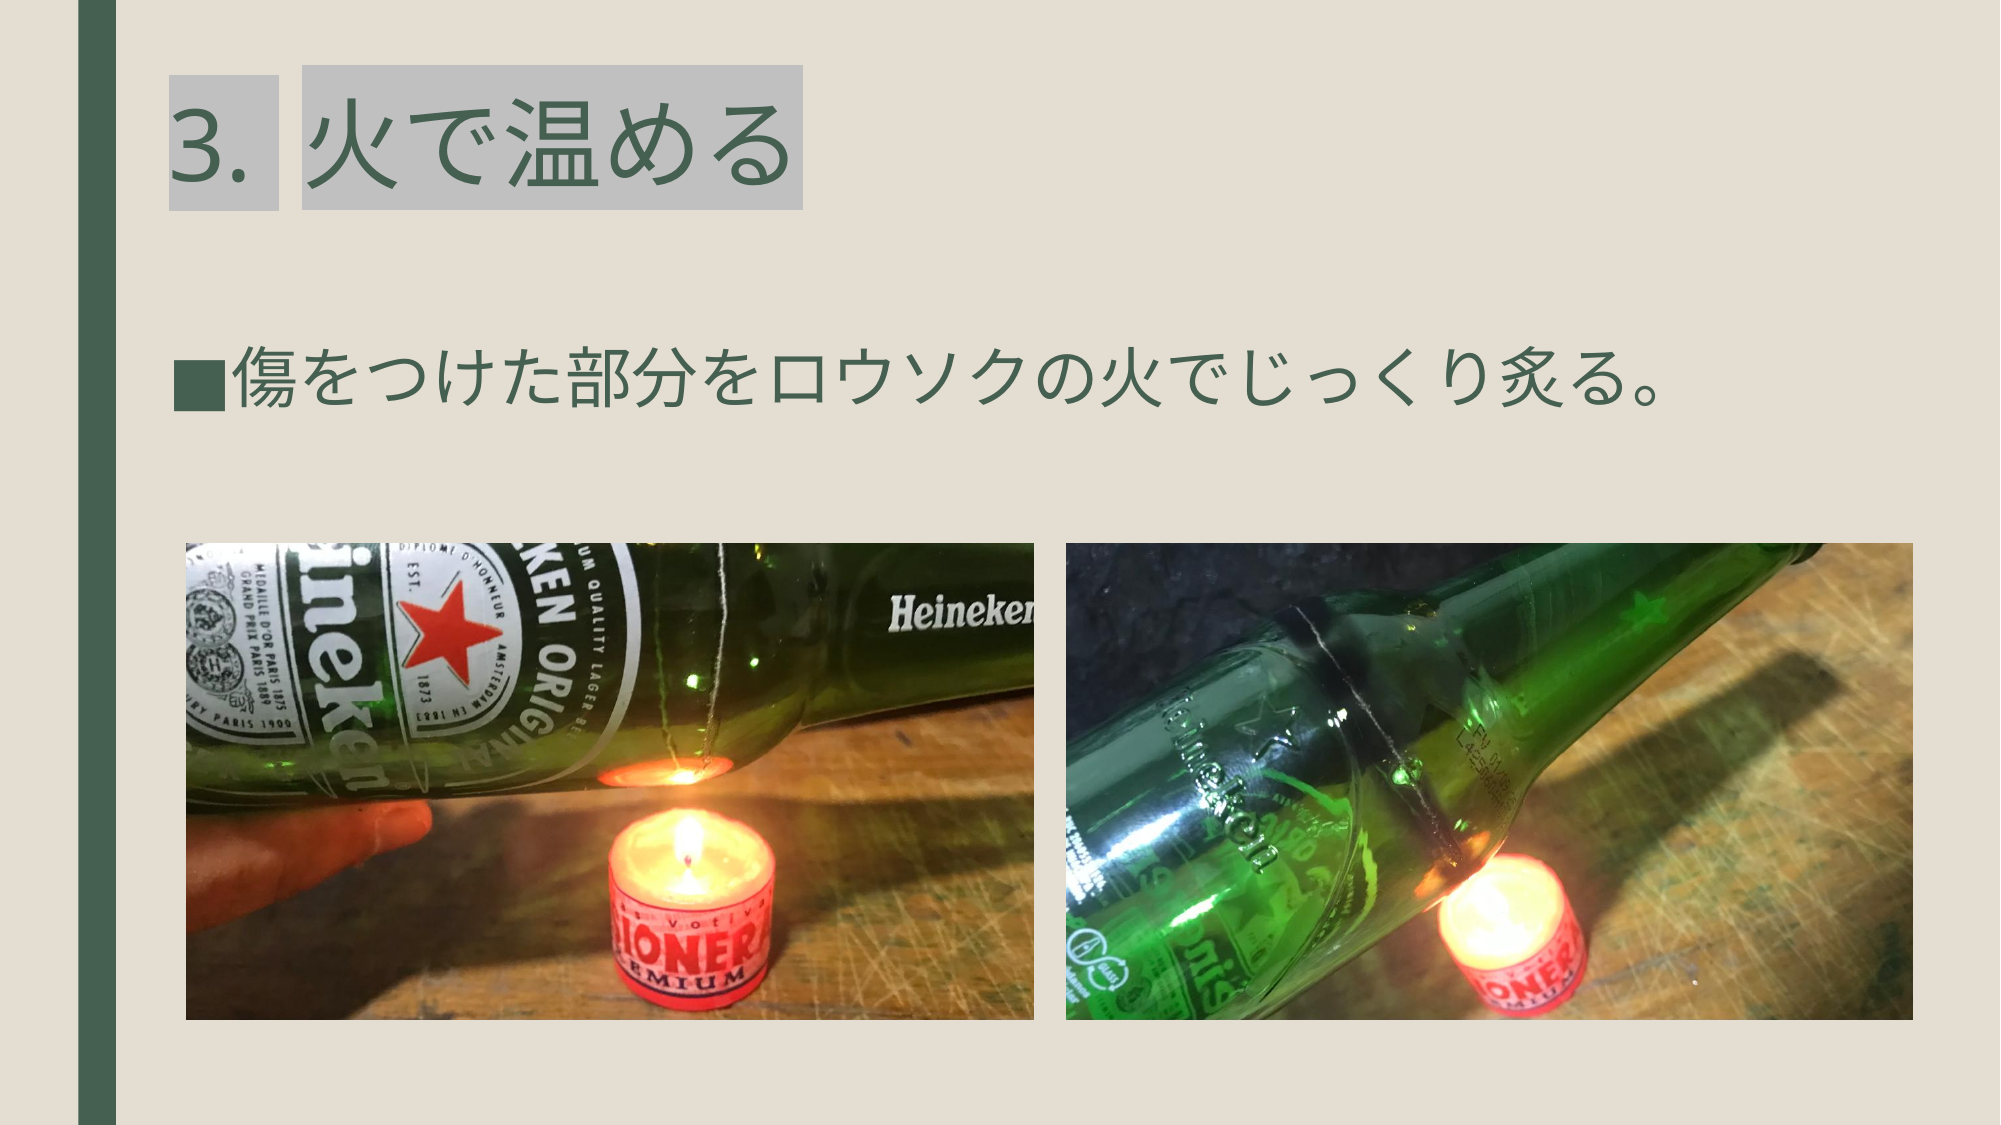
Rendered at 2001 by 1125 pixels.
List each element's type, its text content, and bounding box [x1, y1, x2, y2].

title 3. 火で温める [153, 88, 1761, 307]
picture [1066, 543, 1913, 1020]
picture [186, 543, 1034, 1020]
list 傷をつけた部分をロウソクの火でじっくり炙る。 [153, 334, 1729, 922]
